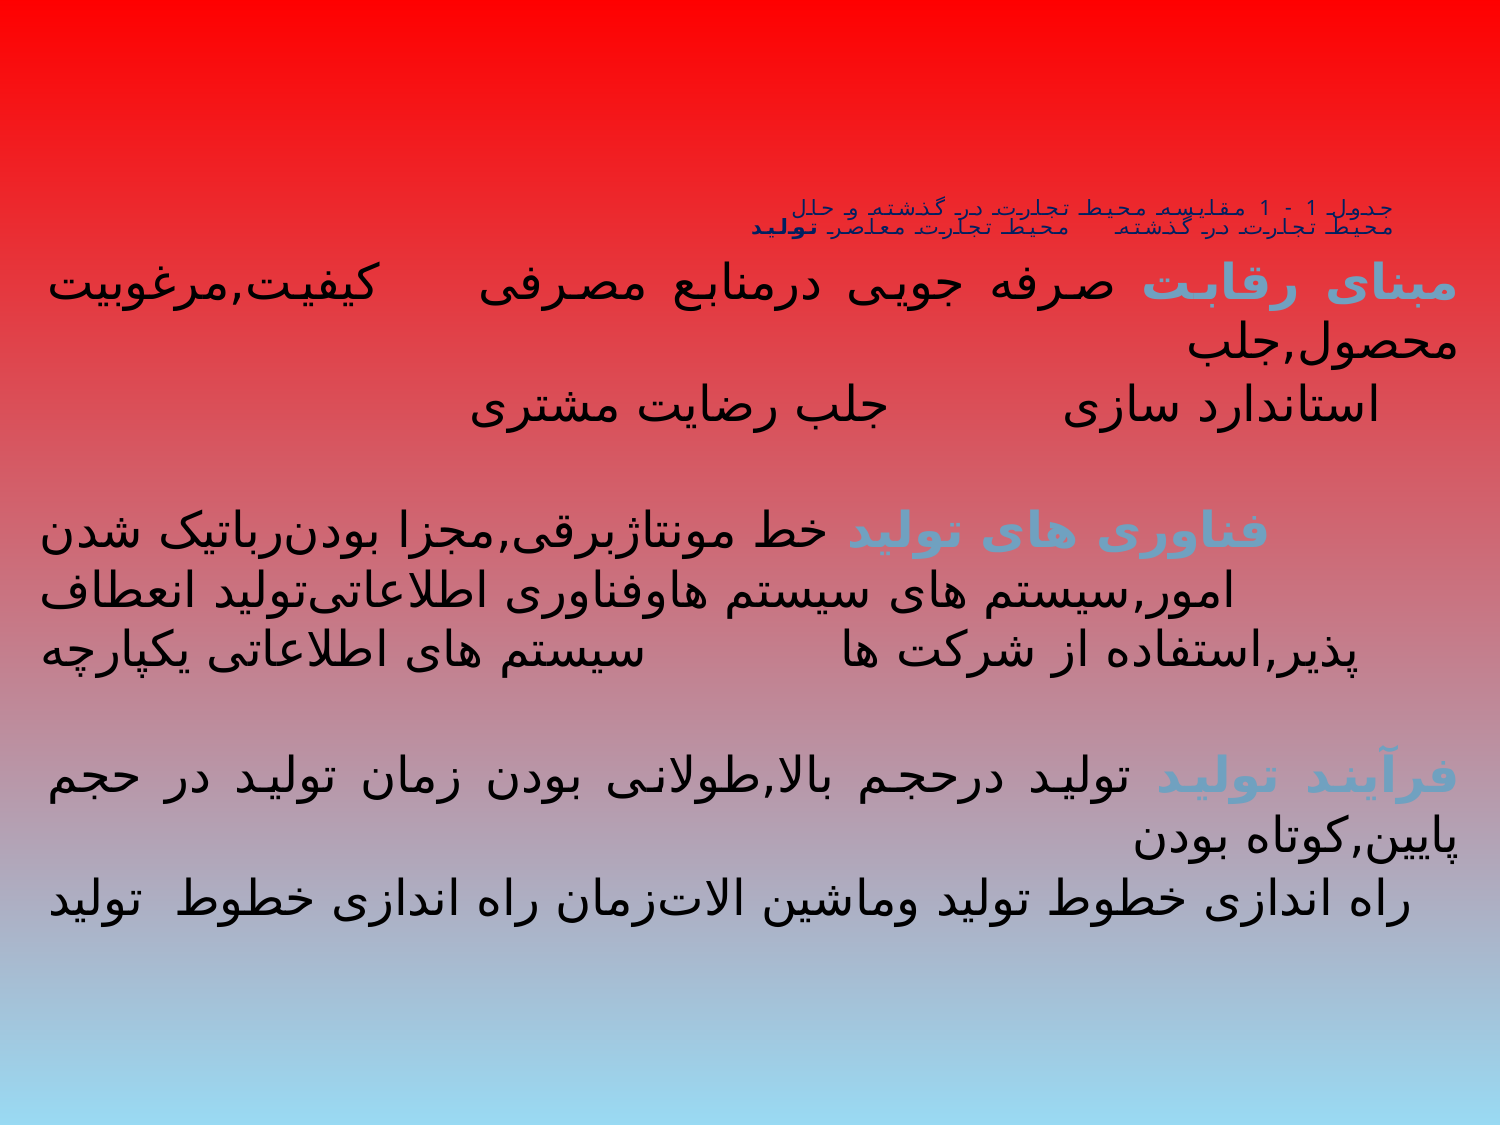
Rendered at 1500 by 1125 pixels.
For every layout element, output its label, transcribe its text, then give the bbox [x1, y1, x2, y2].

subtitle مبنای رقابت صرفه جویی درمنابع مصرفی کیفیت,مرغوبیت محصول,جلب استاندارد سازی جلب رضایت مشتری فناوری های تولید خط مونتاژبرقی,مجزا بودن رباتیک شدن امور,سیستم های سیستم هاوفناوری اطلاعاتی تولید انعطاف پذیر,استفاده از شرکت ها سیستم های اطلاعاتی یکپارچه فرآیند تولید تولید درحجم بالا,طولانی بودن زمان تولید در حجم پایین,کوتاه بودن راه اندازی خطوط تولید وماشین الات زمان راه اندازی خطوط تولید [24, 212, 1475, 963]
title جدول 1 - 1 مقایسه محیط تجارت در گذشته و حال محیط تجارت در گذشته محیط تجارت معاصر تولید [137, 149, 1413, 212]
